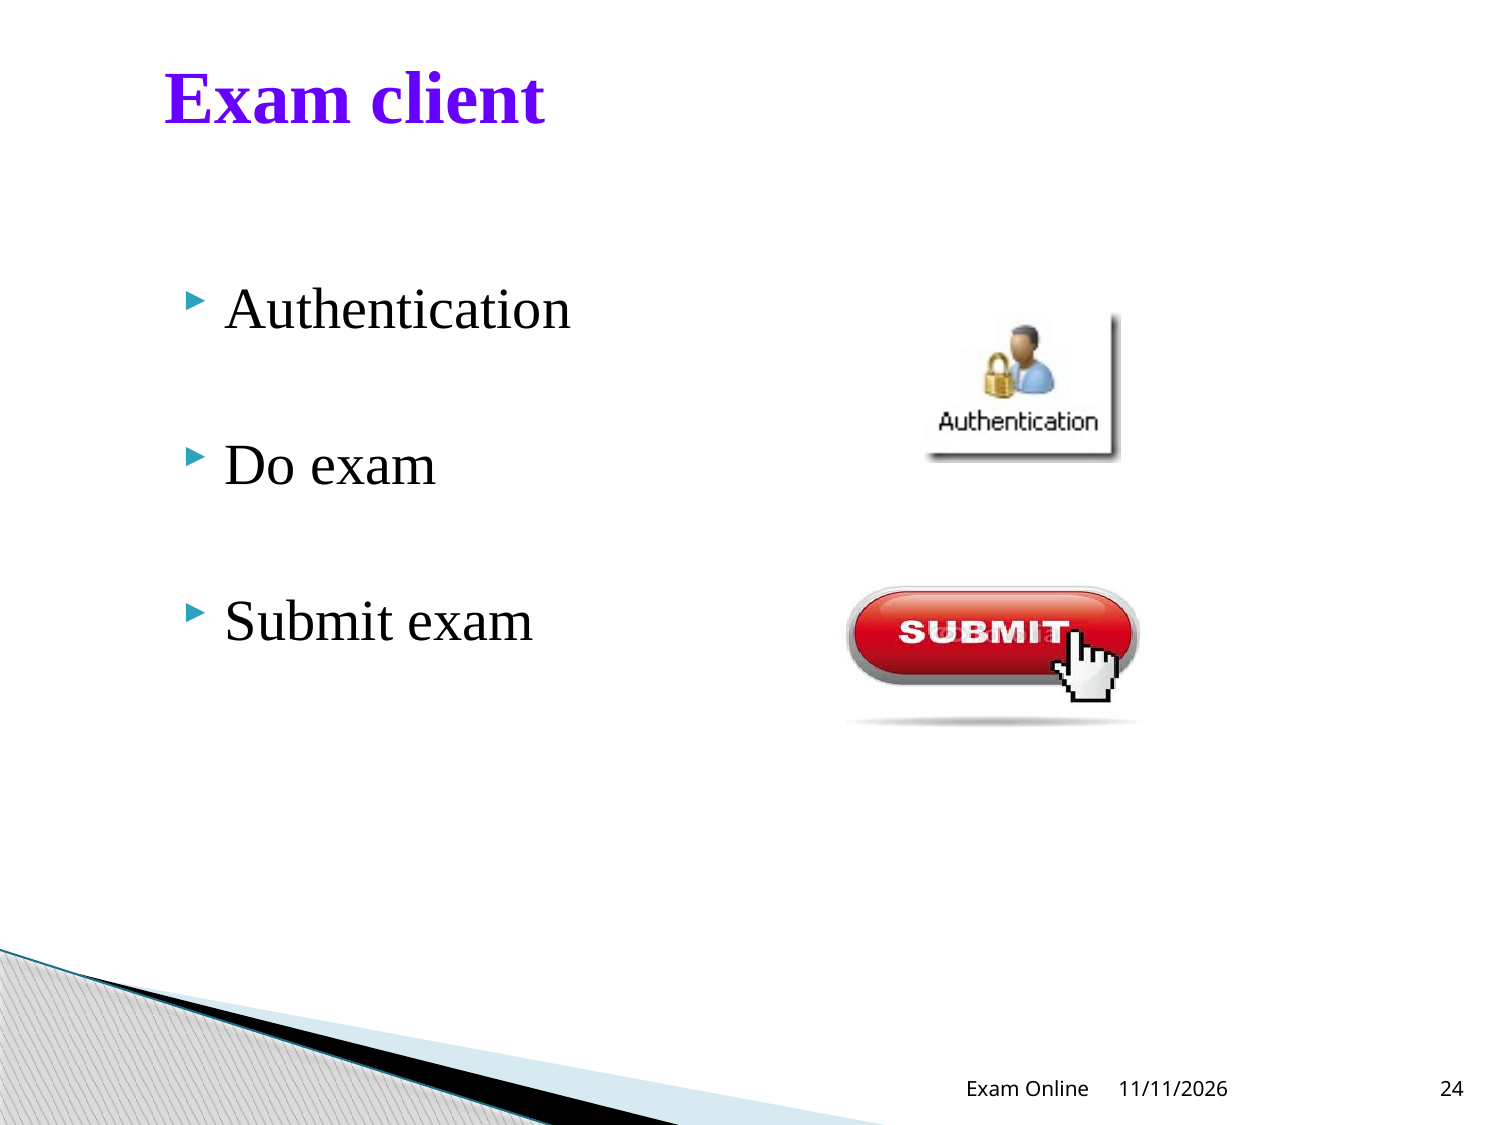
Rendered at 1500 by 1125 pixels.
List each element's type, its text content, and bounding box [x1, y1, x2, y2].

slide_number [1105, 1051, 1418, 1112]
list Authentication Do exam Submit exam [150, 262, 1300, 1005]
picture [837, 537, 1151, 729]
title Exam client [0, 0, 1225, 188]
slide_number 24 [1418, 1051, 1479, 1112]
picture [924, 312, 1121, 463]
footer Exam Online [718, 1051, 1105, 1112]
